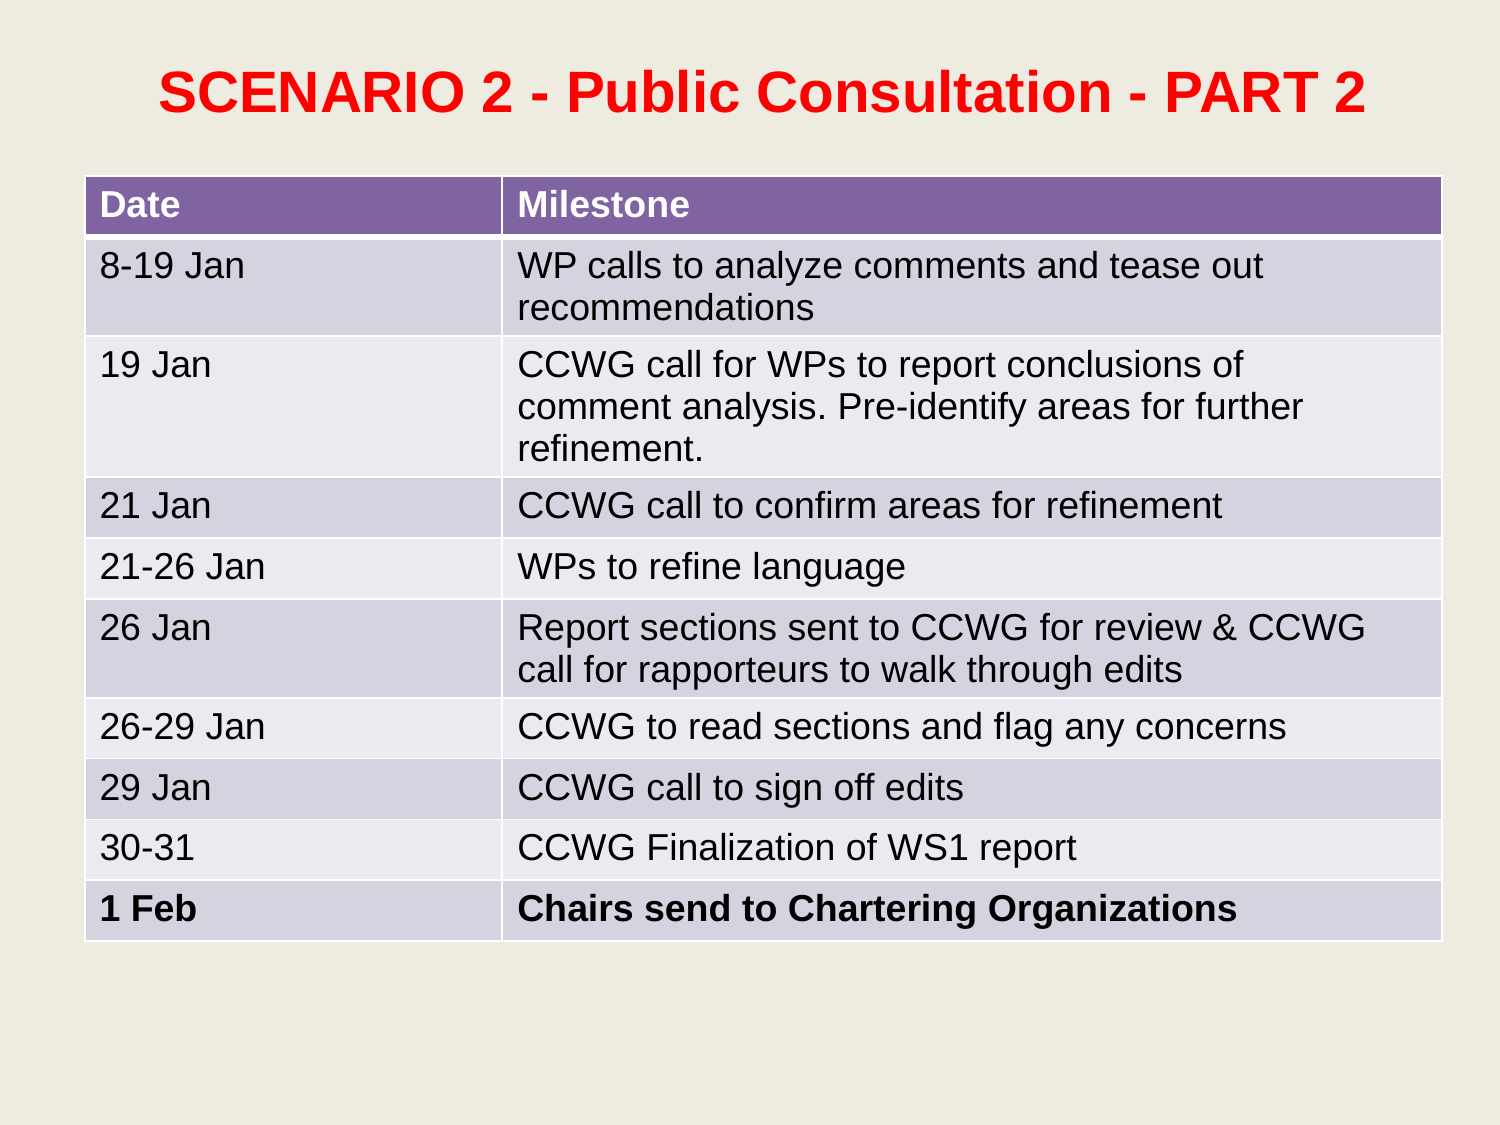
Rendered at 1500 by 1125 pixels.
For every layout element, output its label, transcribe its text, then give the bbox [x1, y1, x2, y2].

table_cell 19 Jan [86, 337, 501, 476]
table_cell CCWG call to confirm areas for refinement [503, 478, 1441, 537]
table_cell 21 Jan [86, 478, 501, 537]
table_cell CCWG call for WPs to report conclusions of comment analysis. Pre-identify areas for further refinement. [503, 337, 1441, 476]
table_cell 8-19 Jan [86, 240, 501, 335]
table_cell Chairs send to Chartering Organizations [503, 881, 1441, 940]
table_cell 1 Feb [86, 881, 501, 940]
table_cell 30-31 [86, 820, 501, 879]
table_cell CCWG to read sections and flag any concerns [503, 699, 1441, 758]
table_cell Report sections sent to CCWG for review & CCWG call for rapporteurs to walk through edits [503, 600, 1441, 697]
table_header Date [86, 177, 501, 234]
table_cell 21-26 Jan [86, 539, 501, 598]
table_cell 26-29 Jan [86, 699, 501, 758]
table_cell CCWG call to sign off edits [503, 759, 1441, 819]
table_cell CCWG Finalization of WS1 report [503, 820, 1441, 879]
table_cell WP calls to analyze comments and tease out recommendations [503, 240, 1441, 335]
subtitle SCENARIO 2 - Public Consultation - PART 2 [84, 46, 1443, 175]
table_cell 29 Jan [86, 759, 501, 819]
table_cell WPs to refine language [503, 539, 1441, 598]
table_header Milestone [503, 177, 1441, 234]
table_cell 26 Jan [86, 600, 501, 697]
